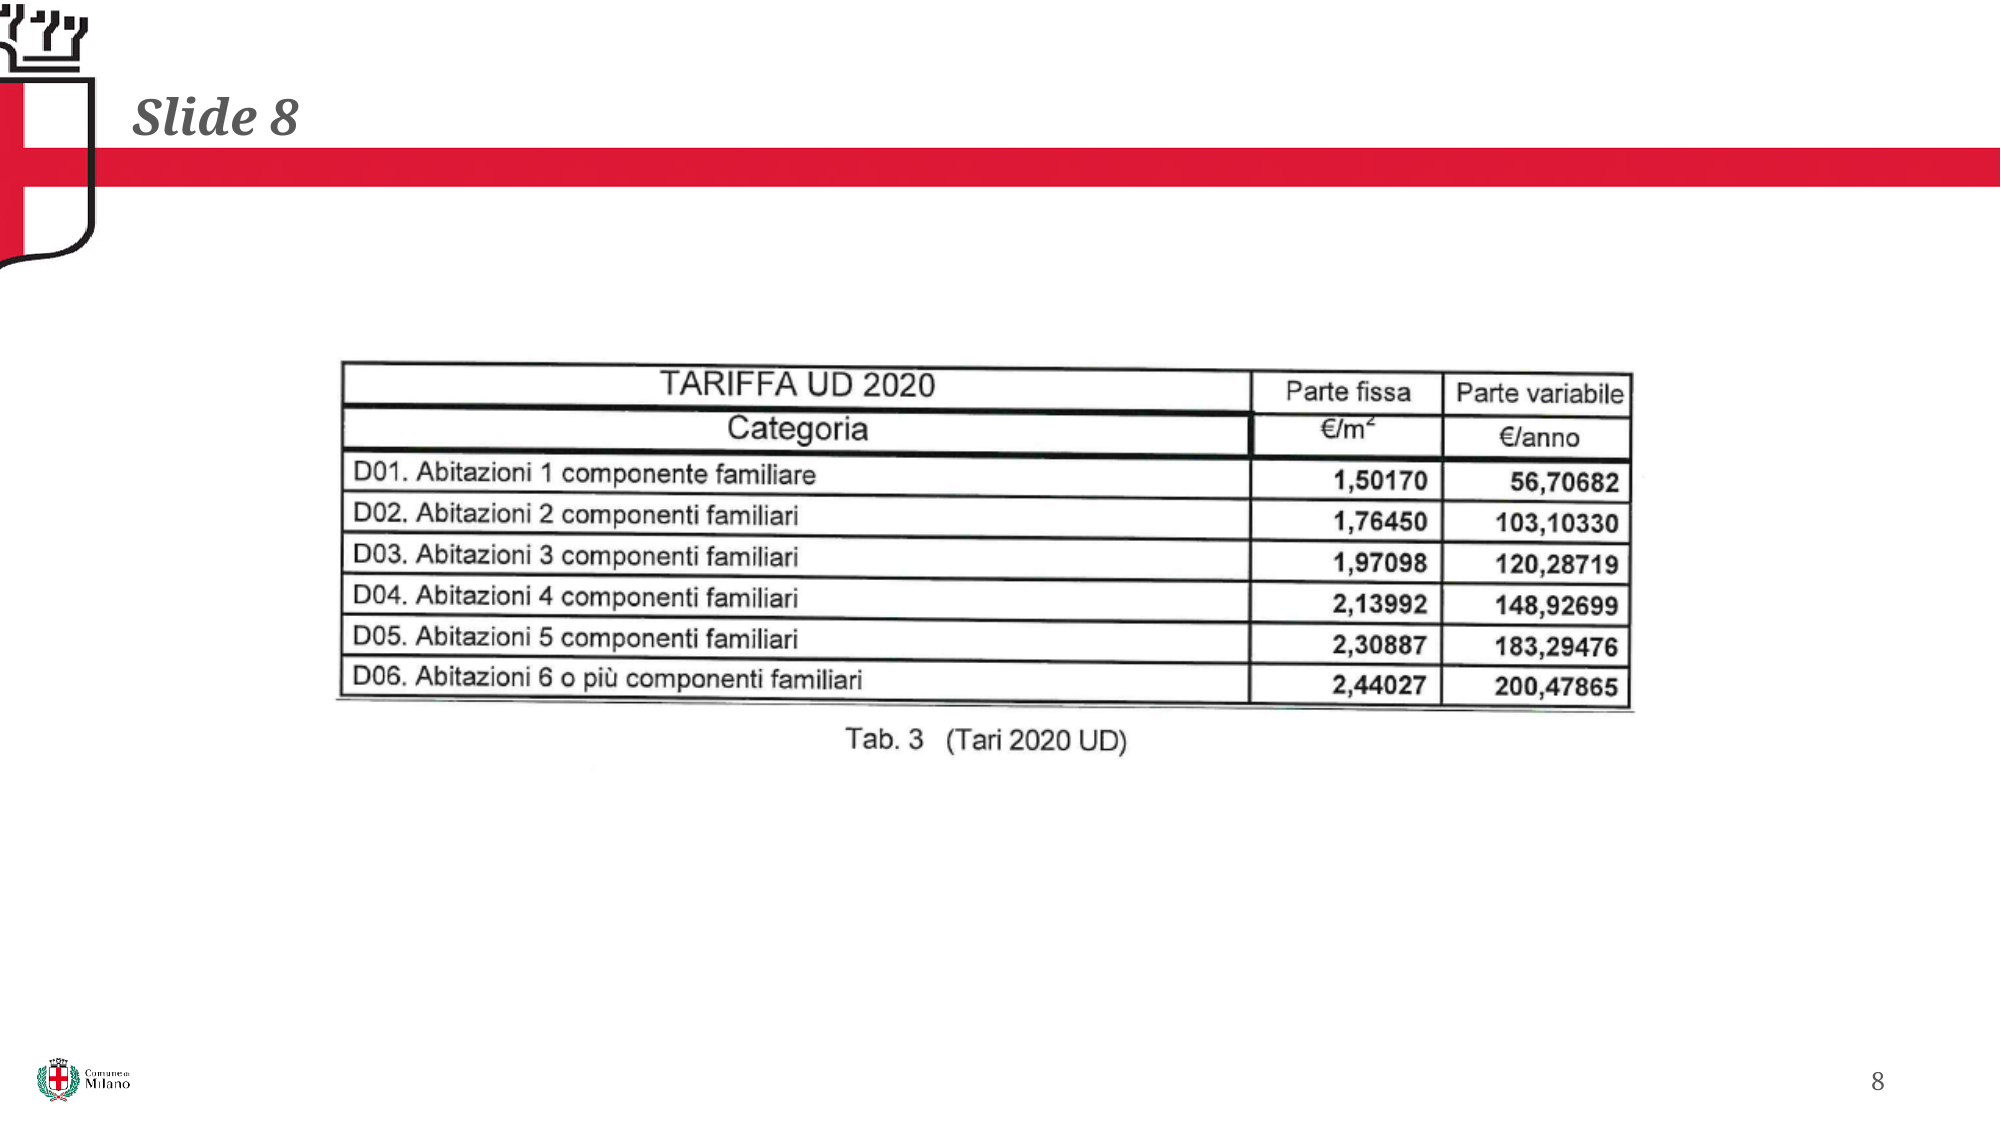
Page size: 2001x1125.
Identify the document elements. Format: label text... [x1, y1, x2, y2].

title Slide 8 [117, 82, 1813, 154]
picture [319, 328, 1681, 797]
picture [0, 0, 2000, 273]
slide_number 8 [1433, 1058, 1900, 1103]
picture [31, 1044, 138, 1115]
